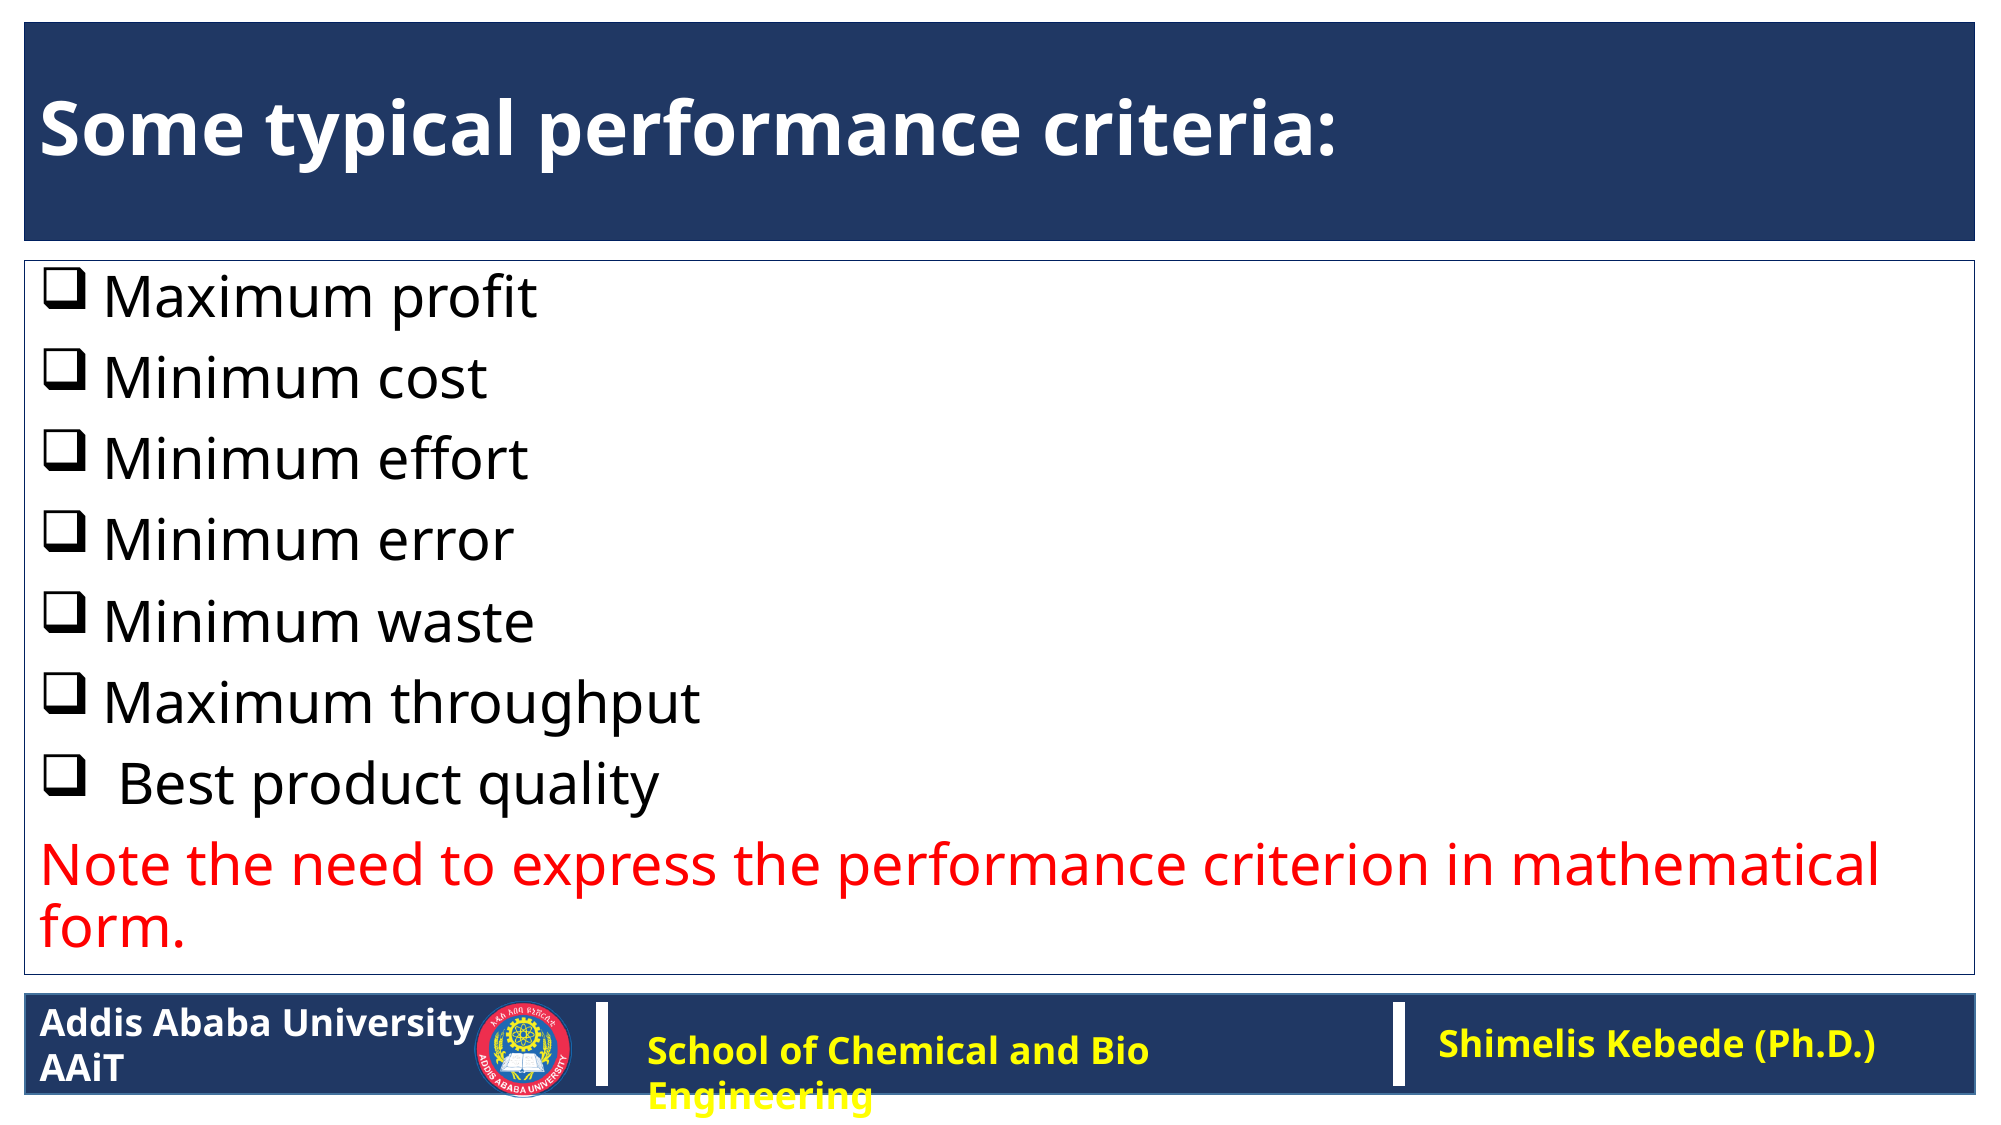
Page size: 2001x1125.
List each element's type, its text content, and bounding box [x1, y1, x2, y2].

picture [474, 988, 573, 1100]
title Some typical performance criteria: [24, 22, 1975, 241]
list Maximum profit Minimum cost Minimum effort Minimum error Minimum waste Maximum throughput Best product quality Note the need to express the performance criterion in mathematical form. [24, 260, 1975, 975]
